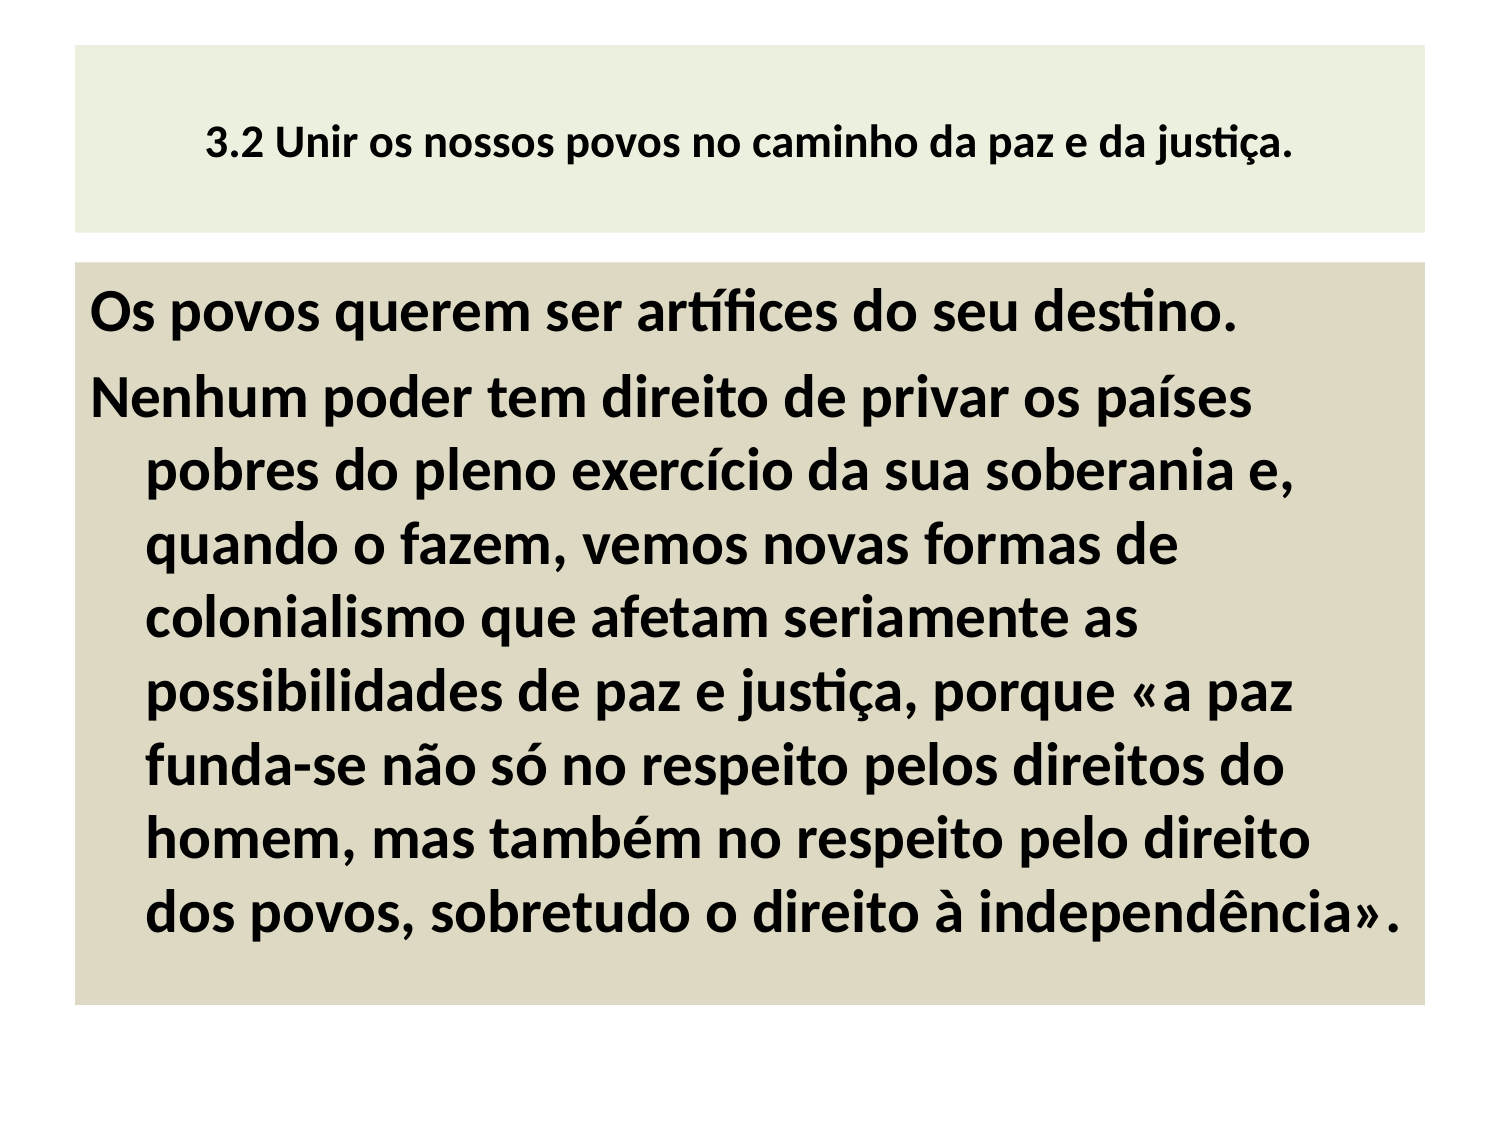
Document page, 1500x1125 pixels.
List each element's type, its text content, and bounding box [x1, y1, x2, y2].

list Os povos querem ser artífices do seu destino. Nenhum poder tem direito de privar os países pobres do pleno exercício da sua soberania e, quando o fazem, vemos novas formas de colonialismo que afetam seriamente as possibilidades de paz e justiça, porque «a paz funda-se não só no respeito pelos direitos do homem, mas também no respeito pelo direito dos povos, sobretudo o direito à independência». [75, 262, 1425, 1005]
title 3.2 Unir os nossos povos no caminho da paz e da justiça. [75, 45, 1425, 233]
